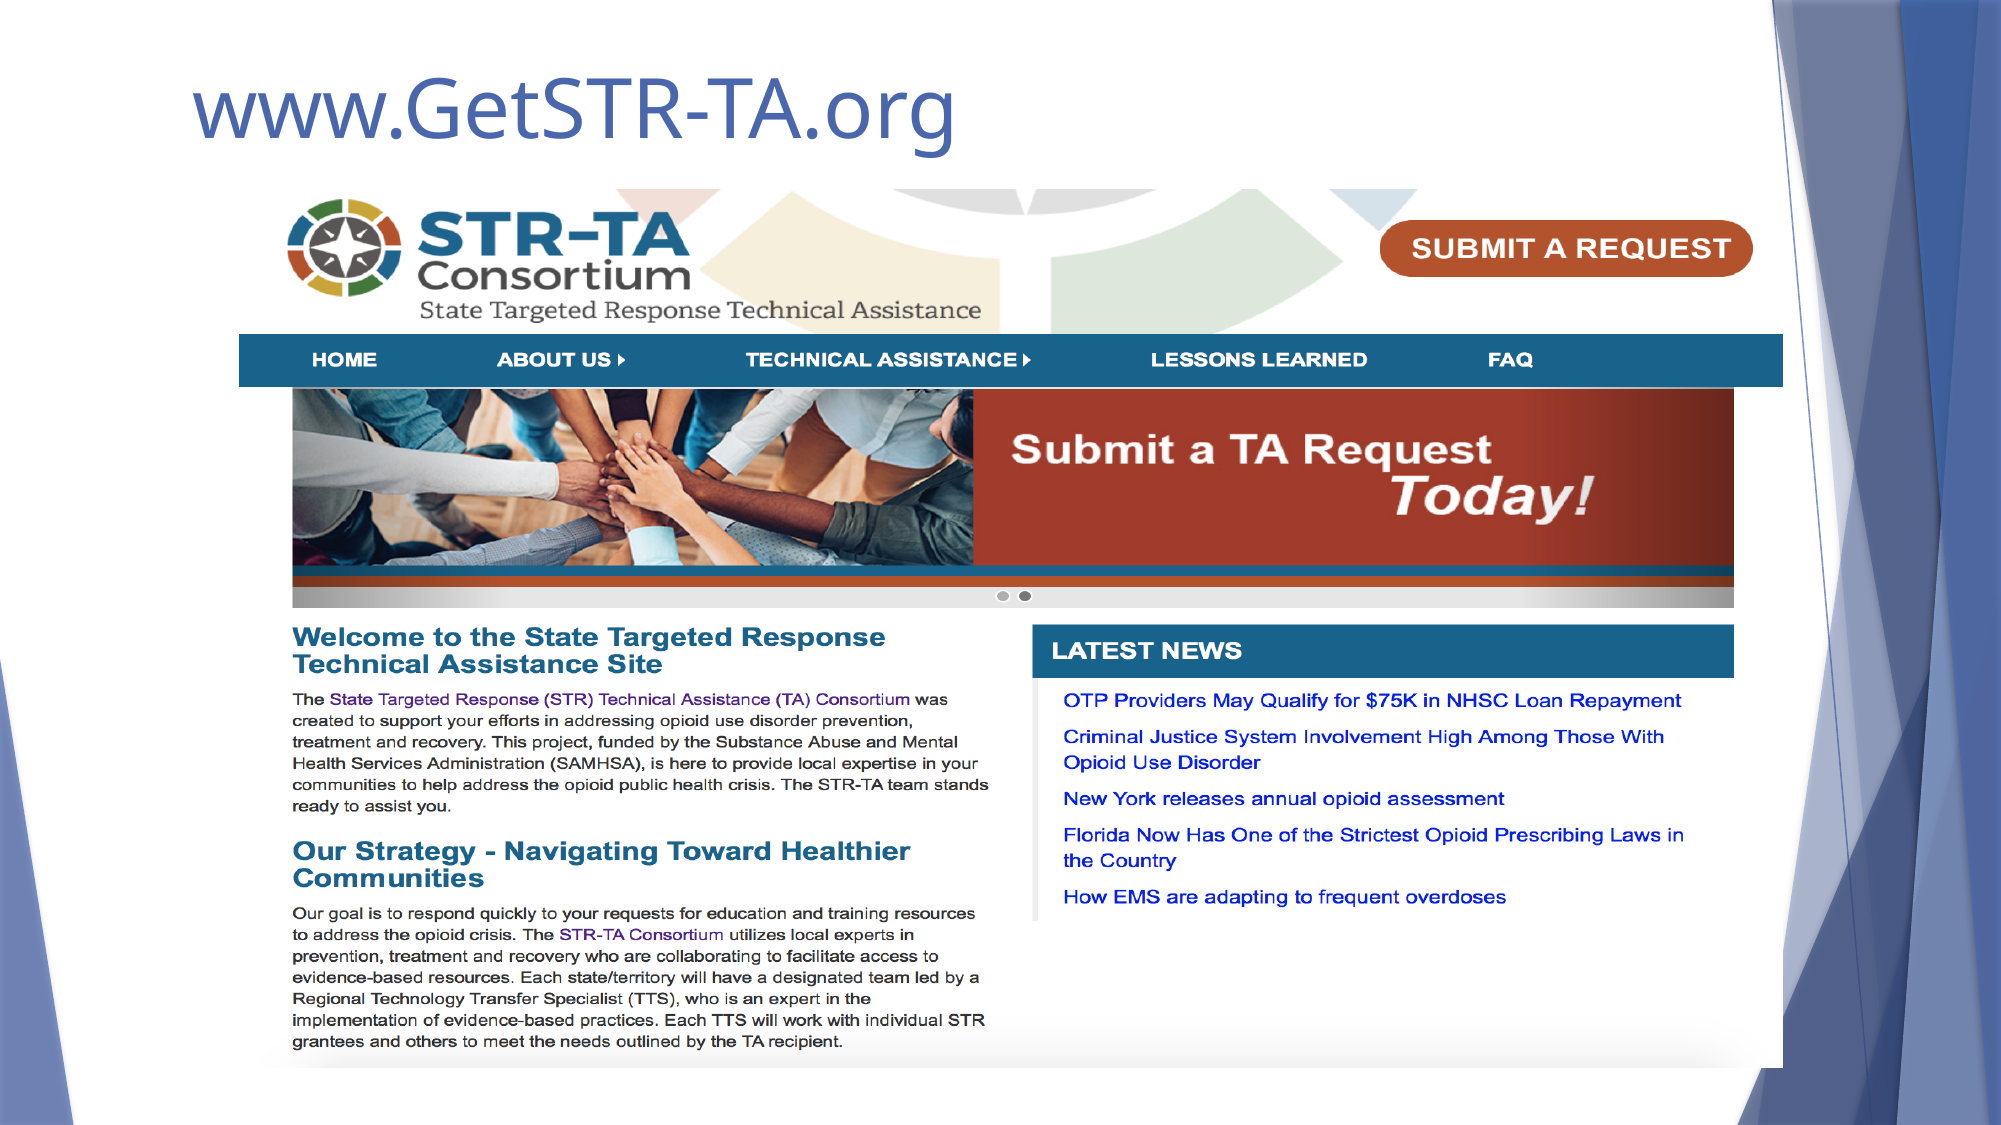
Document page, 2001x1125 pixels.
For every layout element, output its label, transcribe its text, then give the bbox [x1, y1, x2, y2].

title www.GetSTR-TA.org [177, 47, 1978, 235]
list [238, 188, 1783, 1068]
